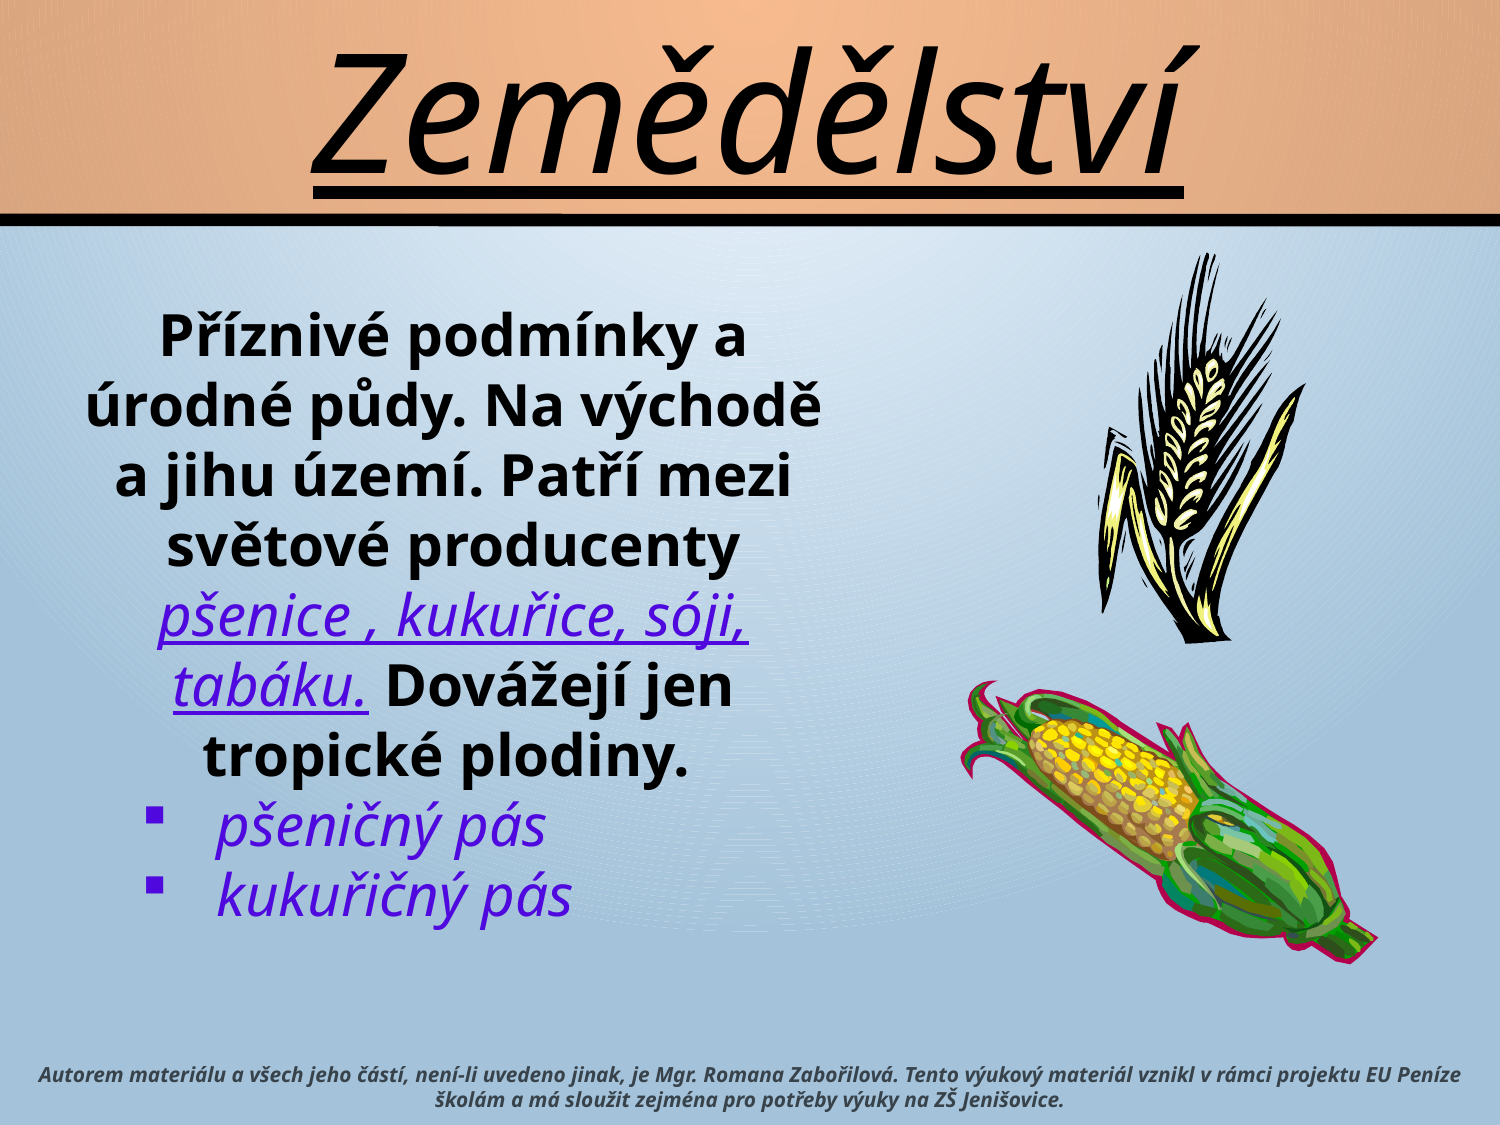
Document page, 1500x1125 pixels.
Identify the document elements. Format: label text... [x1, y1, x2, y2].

picture [960, 680, 1379, 965]
picture [1096, 251, 1312, 649]
text_box Příznivé podmínky a úrodné půdy. Na východě a jihu území. Patří mezi světové producenty pšenice , kukuřice, sóji, tabáku. Dovážejí jen tropické plodiny. pšeničný pás kukuřičný pás [51, 290, 857, 936]
footer Autorem materiálu a všech jeho částí, není-li uvedeno jinak, je Mgr. Romana Zabořilová. Tento výukový materiál vznikl v rámci projektu EU Peníze školám a má sloužit zejména pro potřeby výuky na ZŠ Jenišovice. [17, 1058, 1483, 1115]
text_box Zemědělství [0, 0, 1499, 215]
